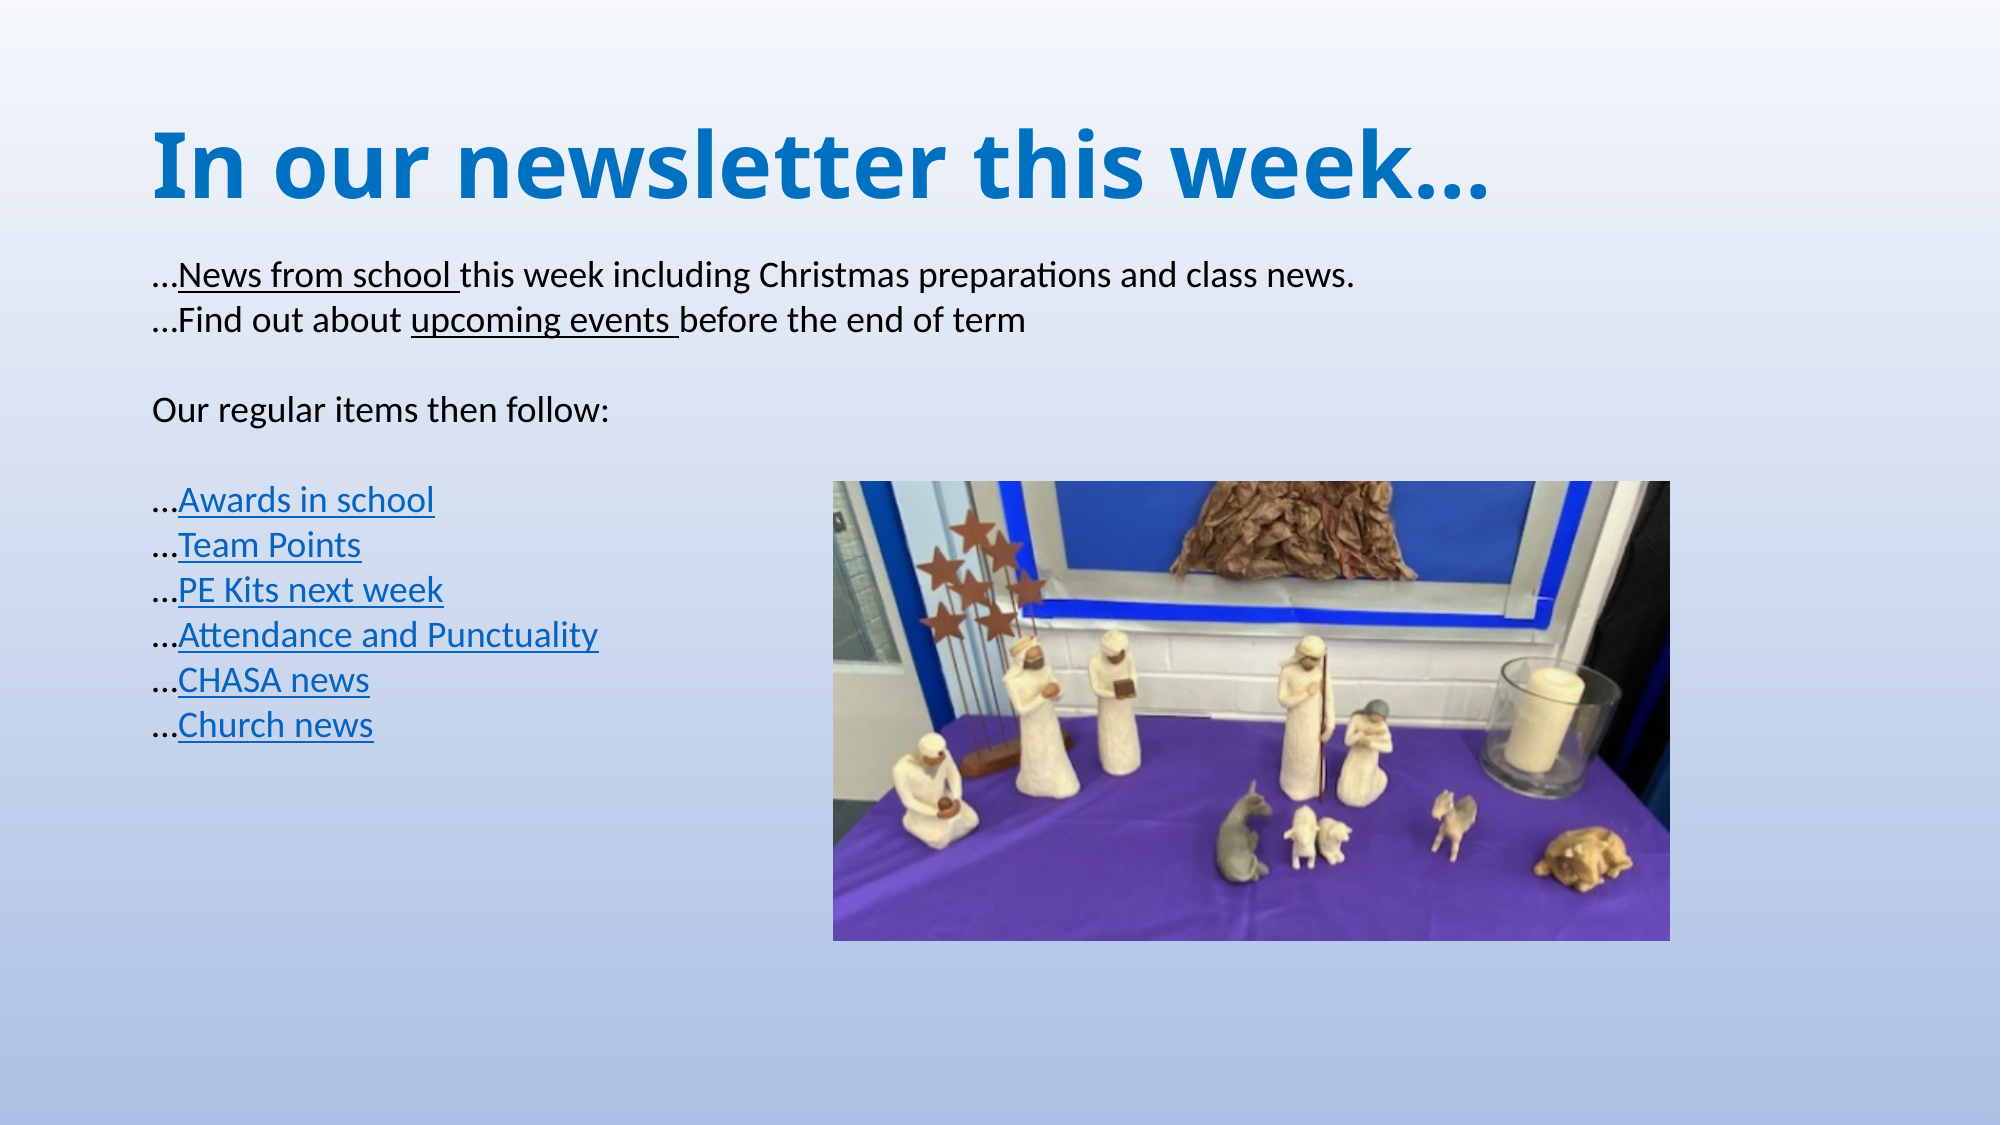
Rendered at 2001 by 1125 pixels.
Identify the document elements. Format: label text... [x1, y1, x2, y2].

picture [833, 481, 1670, 941]
text_box …News from school this week including Christmas preparations and class news. …Find out about upcoming events before the end of term Our regular items then follow: …Awards in school …Team Points …PE Kits next week …Attendance and Punctuality …CHASA news …Church news [137, 197, 1863, 798]
title In our newsletter this week… [137, 59, 1863, 197]
